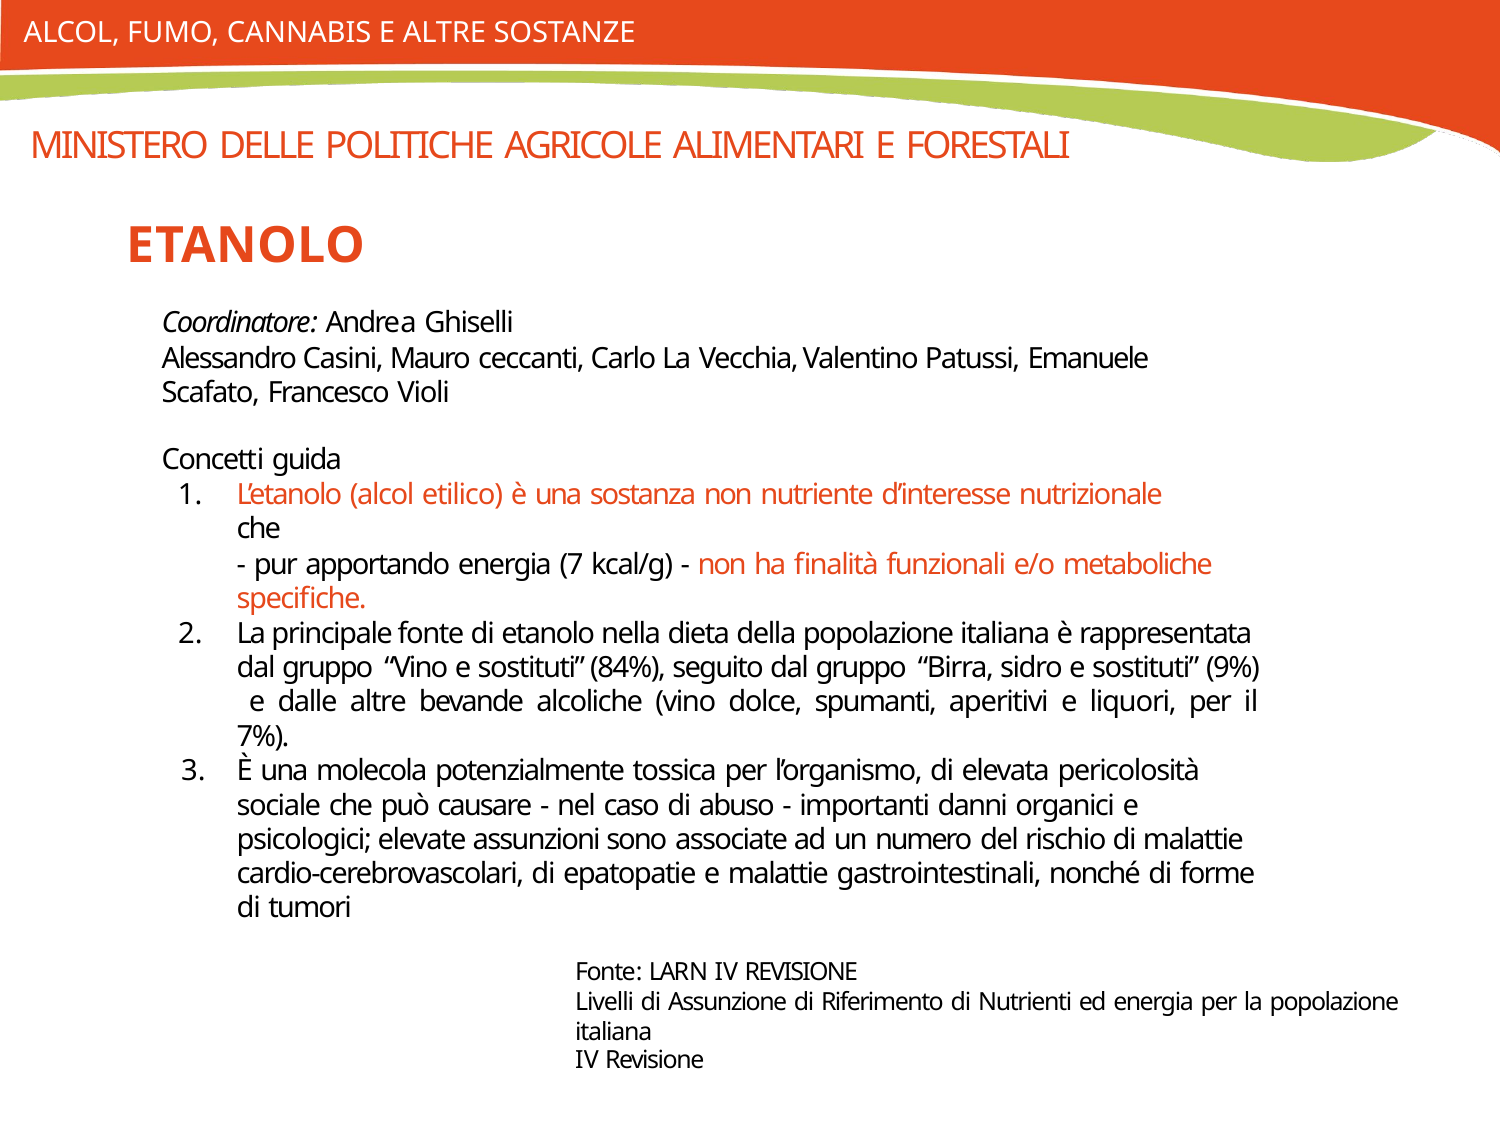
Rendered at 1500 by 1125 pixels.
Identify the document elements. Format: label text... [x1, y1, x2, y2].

title MINISTERO DELLE POLITICHE AGRICOLE ALIMENTARI E FORESTALI [27, 176, 1216, 309]
text_box Fonte: LARN IV REVISIONE Livelli di Assunzione di Riferimento di Nutrienti ed energia per la popolazione italiana IV Revisione [573, 952, 1413, 1074]
text_box ETANOLO Coordinatore: Andrea Ghiselli Alessandro Casini, Mauro ceccanti, Carlo La Vecchia, Valentino Patussi, Emanuele Scafato, Francesco Violi Concetti guida L’etanolo (alcol etilico) è una sostanza non nutriente d’interesse nutrizionale che - pur apportando energia (7 kcal/g) - non ha finalità funzionali e/o metaboliche specifiche. La principale fonte di etanolo nella dieta della popolazione italiana è rappresentata dal gruppo “Vino e sostituti” (84%), seguito dal gruppo “Birra, sidro e sostituti” (9%) e dalle altre bevande alcoliche (vino dolce, spumanti, aperitivi e liquori, per il 7%). È una molecola potenzialmente tossica per l’organismo, di elevata pericolosità sociale che può causare - nel caso di abuso - importanti danni organici e psicologici; elevate assunzioni sono associate ad un numero del rischio di malattie cardio-cerebrovascolari, di epatopatie e malattie gastrointestinali, nonché di forme di tumori [124, 210, 1263, 924]
picture [0, 0, 1500, 167]
